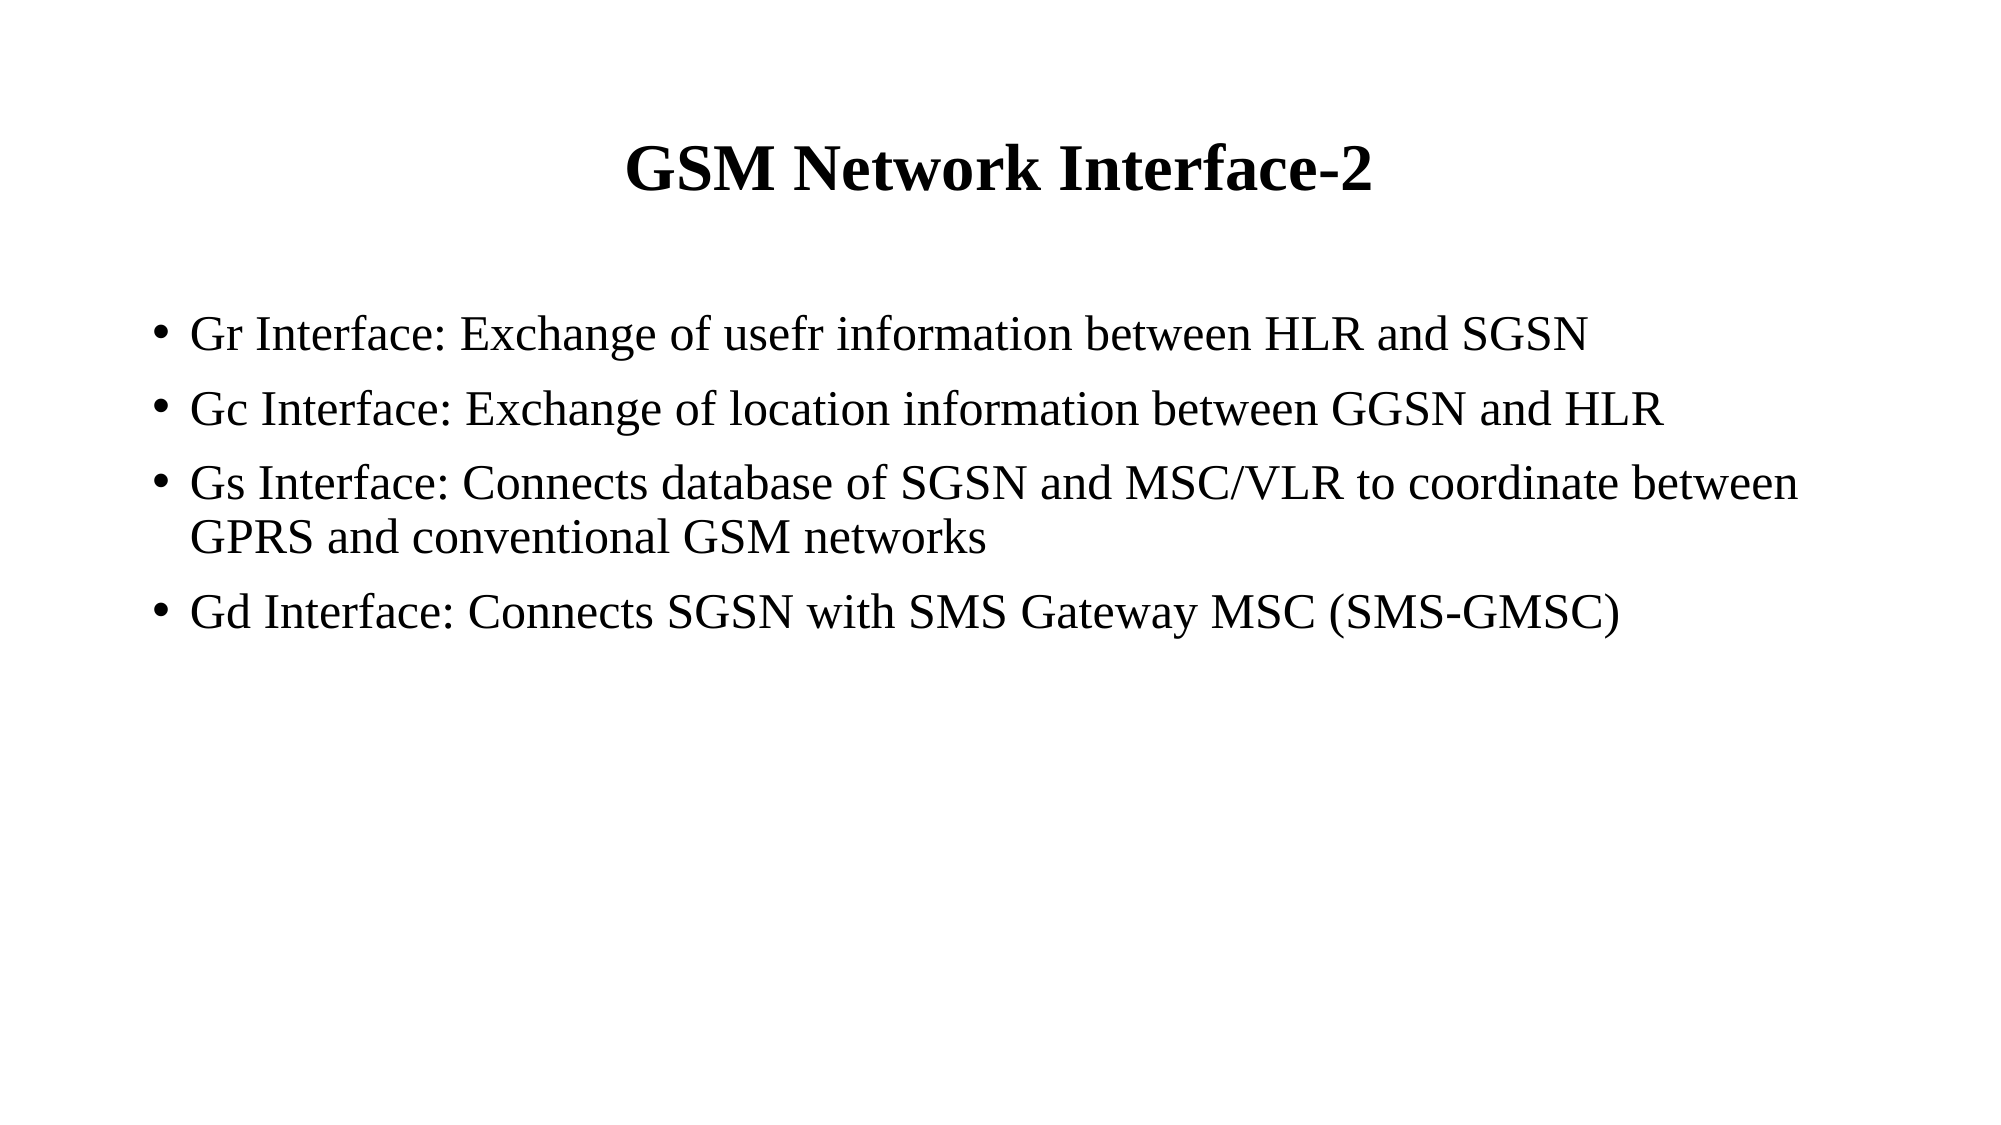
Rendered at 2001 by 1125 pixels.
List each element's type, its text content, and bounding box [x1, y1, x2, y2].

list Gr Interface: Exchange of usefr information between HLR and SGSN Gc Interface: Exchange of location information between GGSN and HLR Gs Interface: Connects database of SGSN and MSC/VLR to coordinate between GPRS and conventional GSM networks Gd Interface: Connects SGSN with SMS Gateway MSC (SMS-GMSC) [137, 299, 1863, 1014]
title GSM Network Interface-2 [137, 59, 1863, 278]
